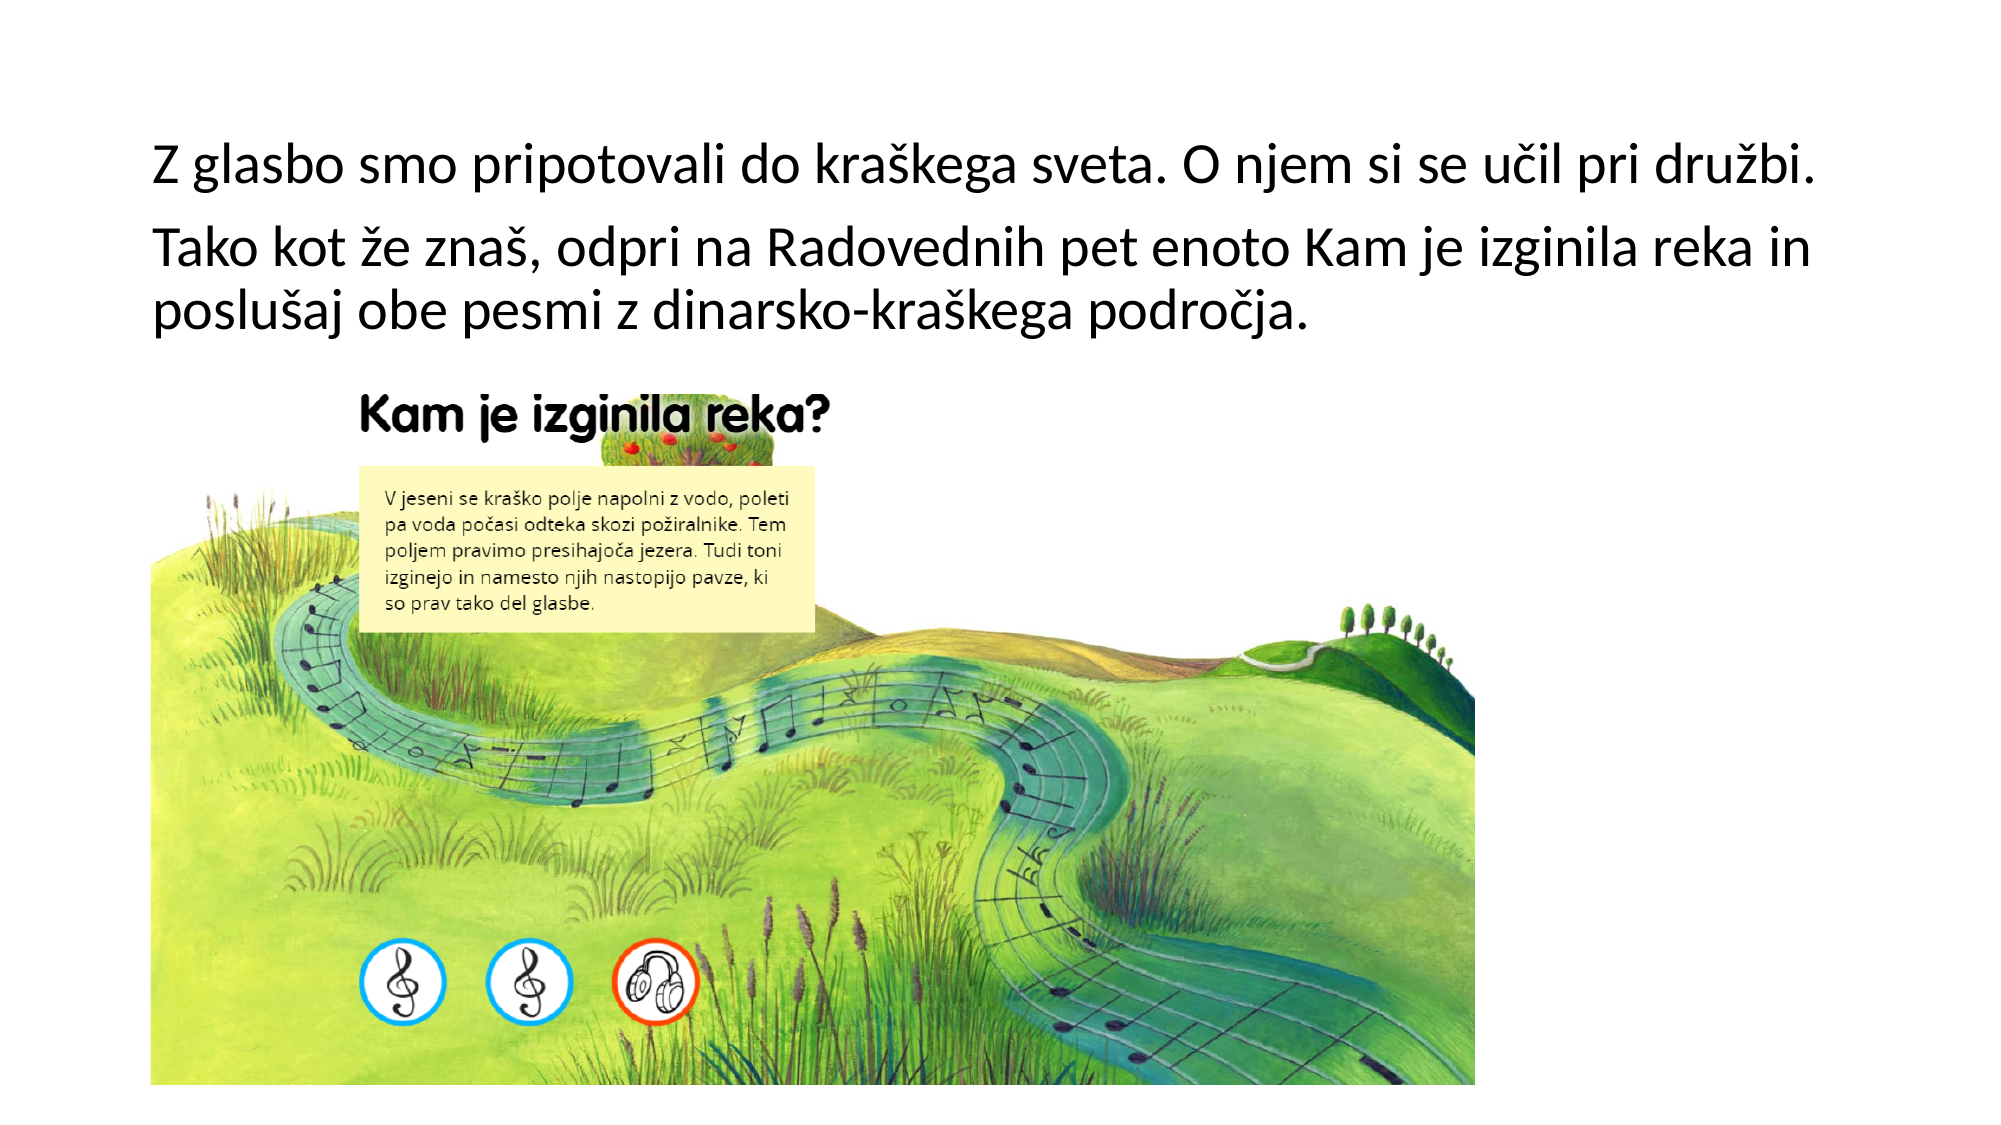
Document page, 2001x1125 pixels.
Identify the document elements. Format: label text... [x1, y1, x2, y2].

picture [148, 394, 1475, 1085]
list Z glasbo smo pripotovali do kraškega sveta. O njem si se učil pri družbi. Tako kot že znaš, odpri na Radovednih pet enoto Kam je izginila reka in poslušaj obe pesmi z dinarsko-kraškega področja. [137, 125, 1863, 1014]
